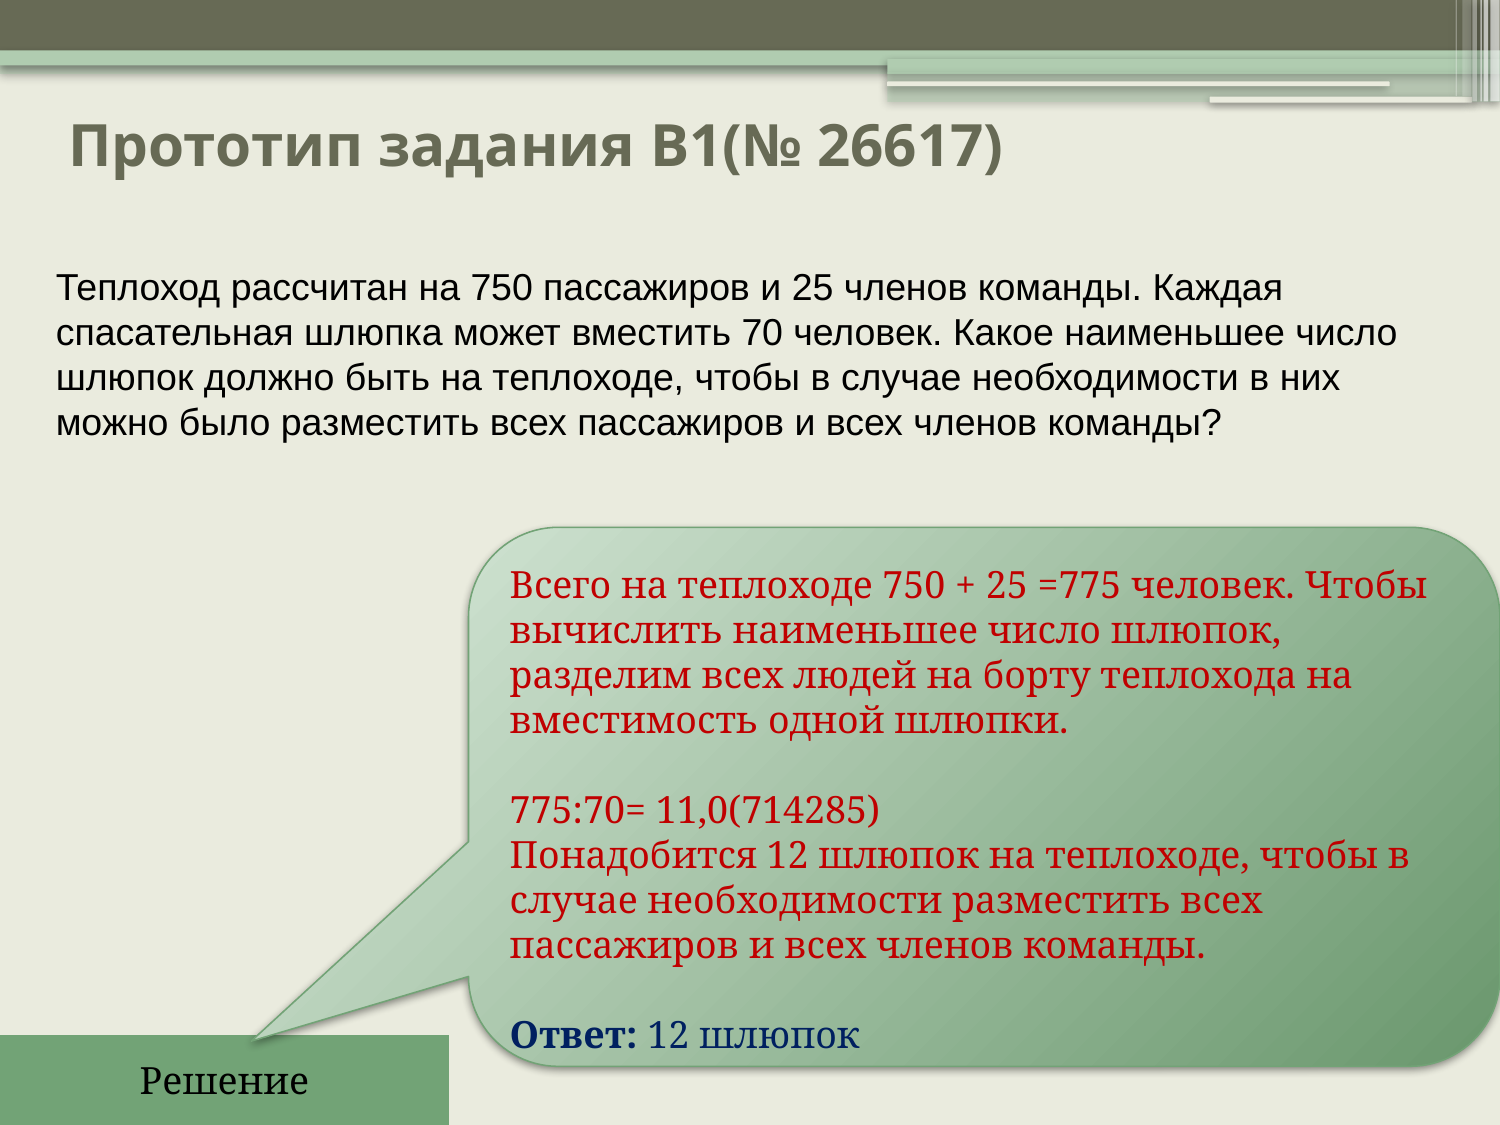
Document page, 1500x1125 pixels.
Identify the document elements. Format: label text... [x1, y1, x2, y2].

text_box Теплоход рассчитан на 750 пассажиров и 25 членов команды. Каждая спасательная шлюпка может вместить 70 человек. Какое наименьшее число шлюпок должно быть на теплоходе, чтобы в случае необходимости в них можно было разместить всех пассажиров и всех членов команды? [41, 255, 1430, 451]
text_box Всего на теплоходе 750 + 25 =775 человек. Чтобы вычислить наименьшее число шлюпок, разделим всех людей на борту теплохода на вместимость одной шлюпки. 775:70= 11,0(714285) Понадобится 12 шлюпок на теплоходе, чтобы в случае необходимости разместить всех пассажиров и всех членов команды. Ответ: 12 шлюпок [250, 526, 1500, 1068]
text_box Решение [0, 1034, 449, 1125]
title Прототип задания B1(№ 26617) [52, 101, 1404, 255]
